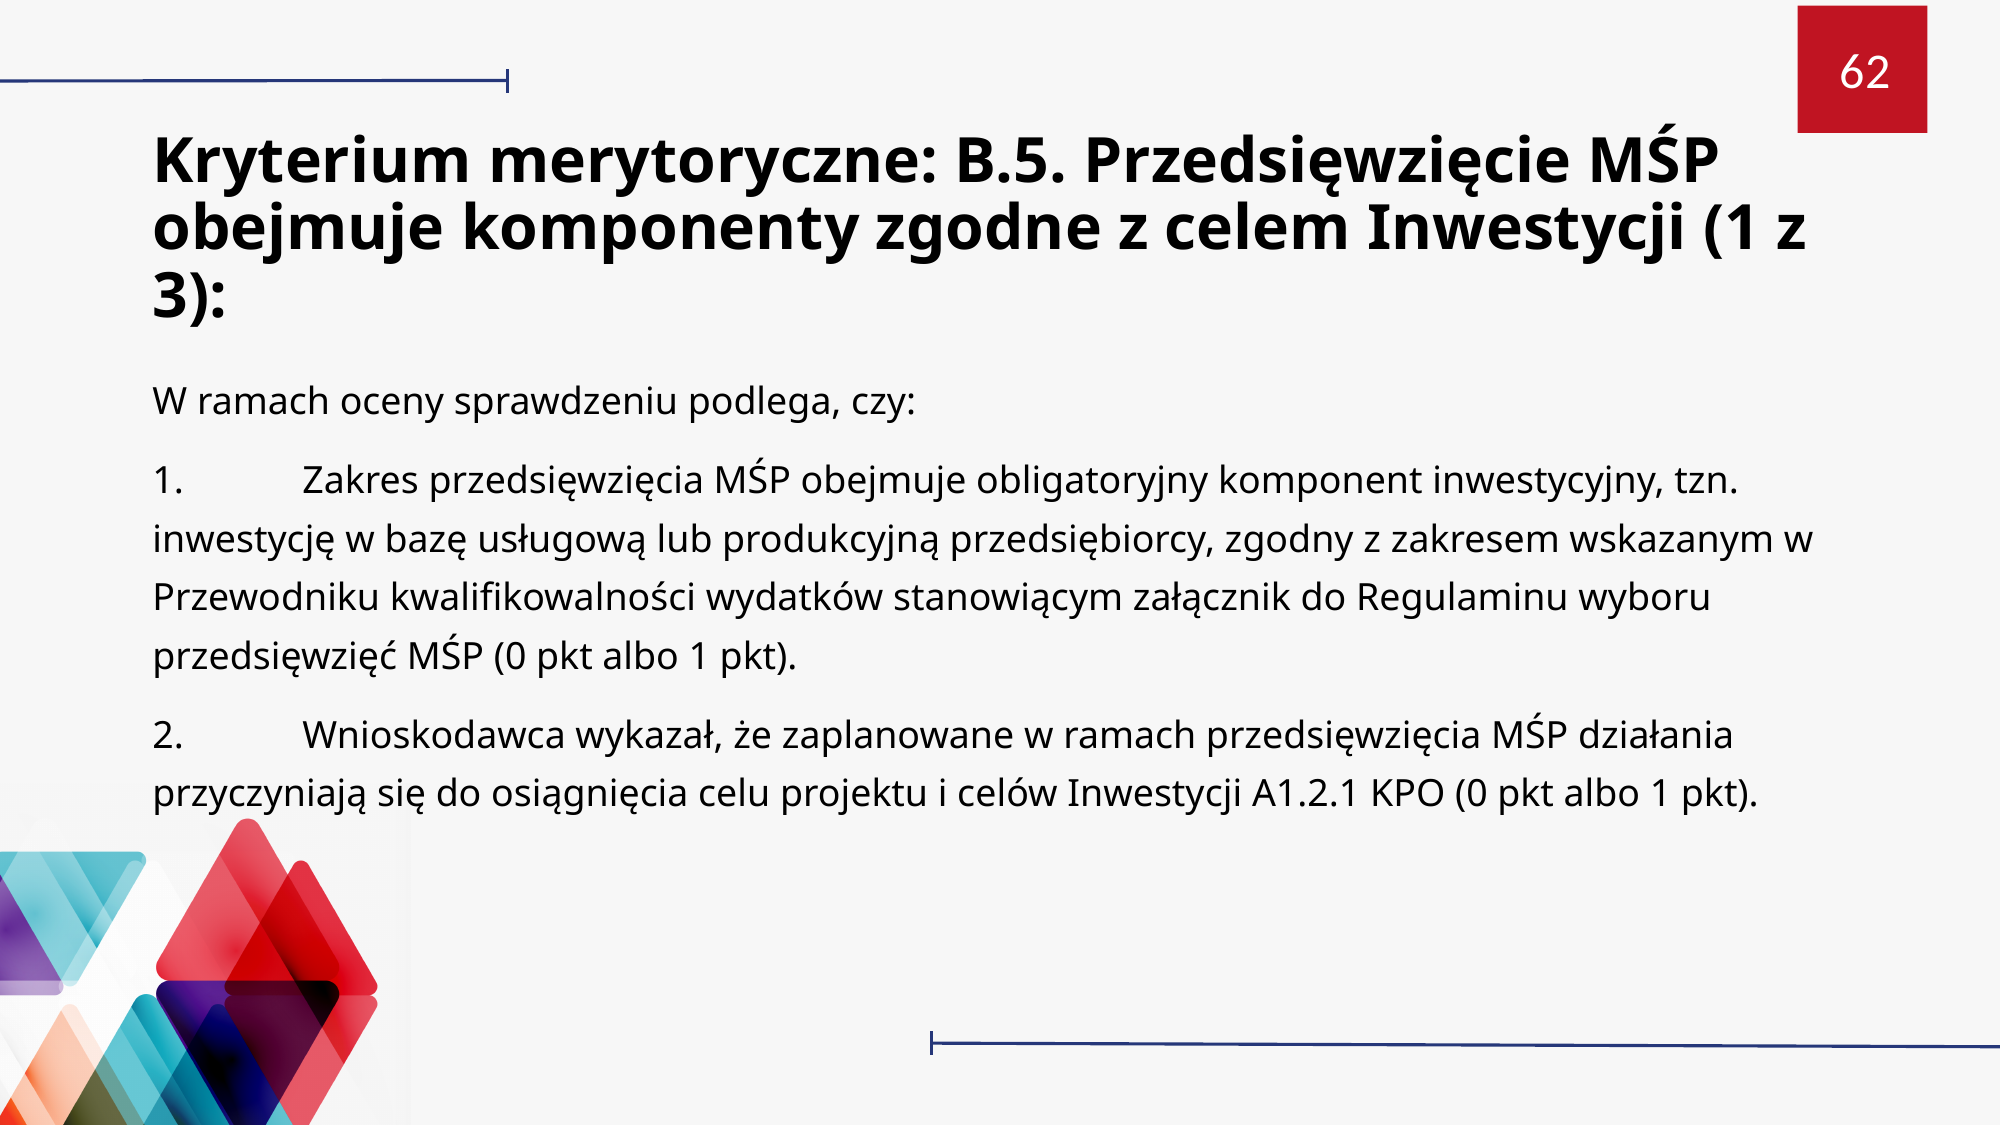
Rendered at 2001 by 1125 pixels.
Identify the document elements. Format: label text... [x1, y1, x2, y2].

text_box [0, 69, 508, 93]
list W ramach oceny sprawdzeniu podlega, czy: 1. Zakres przedsięwzięcia MŚP obejmuje obligatoryjny komponent inwestycyjny, tzn. inwestycję w bazę usługową lub produkcyjną przedsiębiorcy, zgodny z zakresem wskazanym w Przewodniku kwalifikowalności wydatków stanowiącym załącznik do Regulaminu wyboru przedsięwzięć MŚP (0 pkt albo 1 pkt). 2. Wnioskodawca wykazał, że zaplanowane w ramach przedsięwzięcia MŚP działania przyczyniają się do osiągnięcia celu projektu i celów Inwestycji A1.2.1 KPO (0 pkt albo 1 pkt). [137, 355, 1863, 890]
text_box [1797, 5, 1928, 133]
title Kryterium merytoryczne: B.5. Przedsięwzięcie MŚP obejmuje komponenty zgodne z celem Inwestycji (1 z 3): [137, 120, 1863, 339]
picture [0, 782, 411, 1125]
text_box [931, 1031, 2000, 1055]
